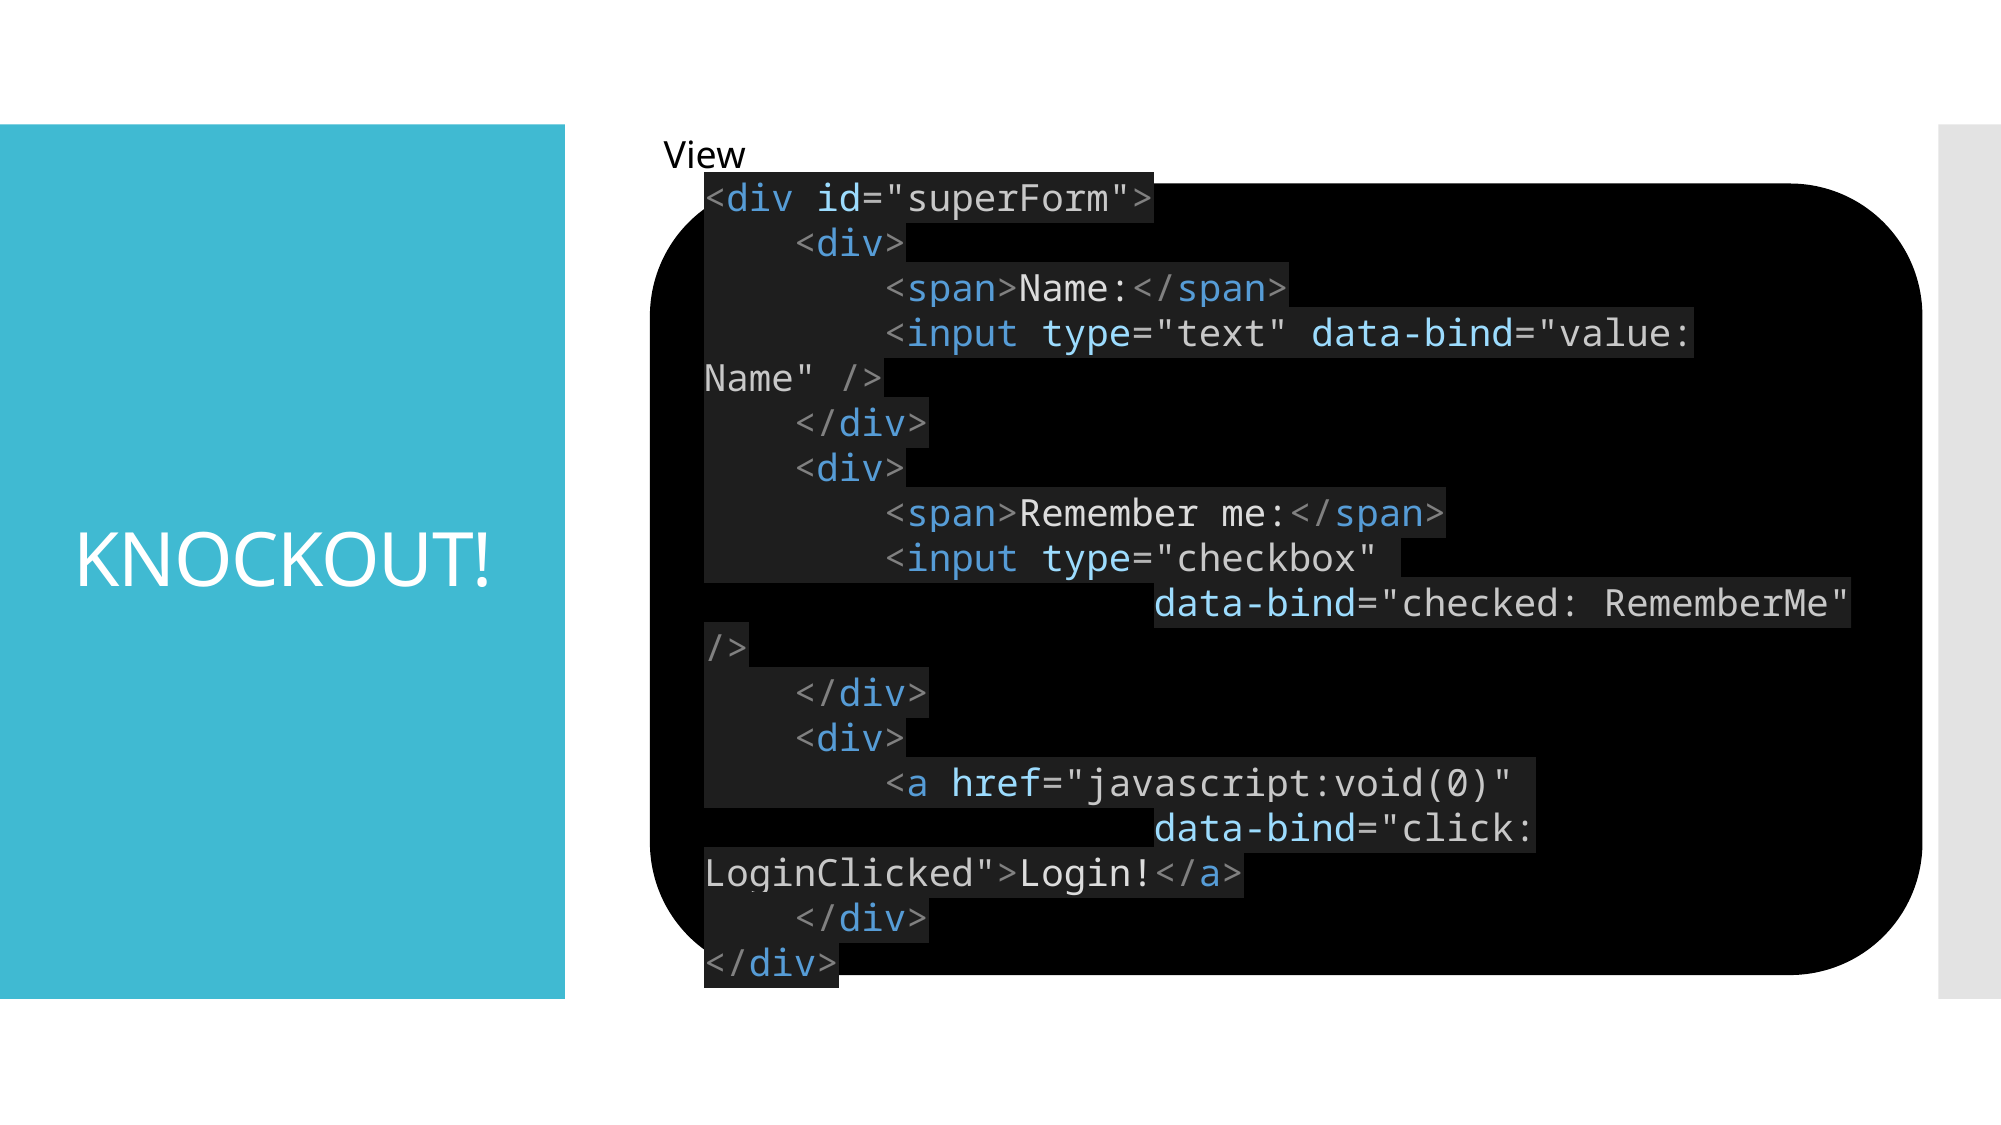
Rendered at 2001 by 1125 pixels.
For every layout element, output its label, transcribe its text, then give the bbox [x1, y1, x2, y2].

text_box <div id="superForm"> <div> <span>Name:</span> <input type="text" data-bind="value: Name" /> </div> <div> <span>Remember me:</span> <input type="checkbox" data-bind="checked: RememberMe" /> </div> <div> <a href="javascript:void(0)" data-bind="click: LoginClicked">Login!</a> </div> </div> [649, 183, 1923, 976]
title KNOCKOUT! [41, 184, 525, 940]
text_box View [648, 123, 761, 184]
